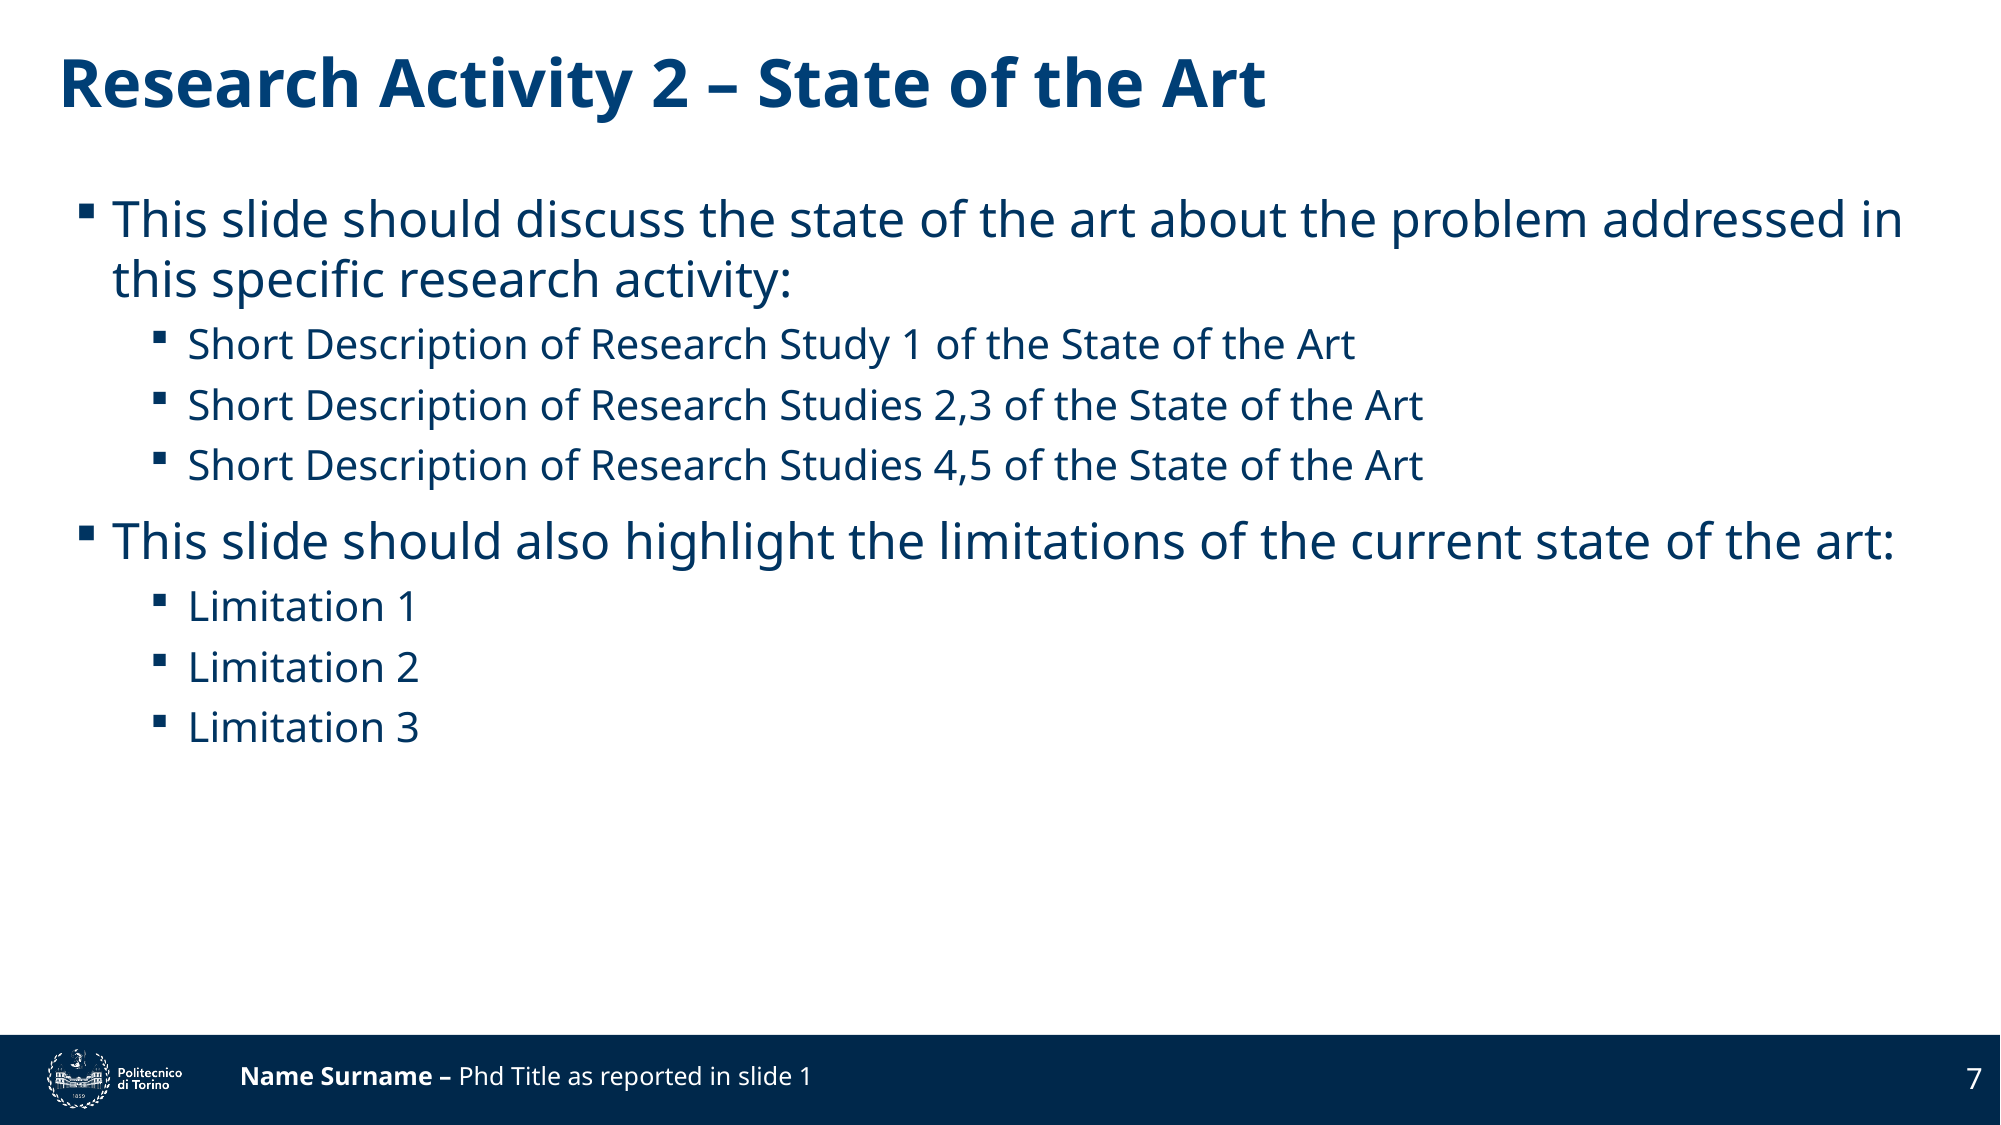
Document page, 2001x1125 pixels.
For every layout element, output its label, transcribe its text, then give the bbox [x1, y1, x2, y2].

text_box Name Surname – Phd Title as reported in slide 1 [224, 1053, 1773, 1114]
text_box 7 [1902, 1053, 1998, 1114]
title Research Activity 2 – State of the Art [43, 29, 1957, 123]
picture [47, 1049, 182, 1109]
text_box This slide should discuss the state of the art about the problem addressed in this specific research activity: Short Description of Research Study 1 of the State of the Art Short Description of Research Studies 2,3 of the State of the Art Short Description of Research Studies 4,5 of the State of the Art This slide should also highlight the limitations of the current state of the art: Limitation 1 Limitation 2 Limitation 3 [59, 179, 1951, 1017]
